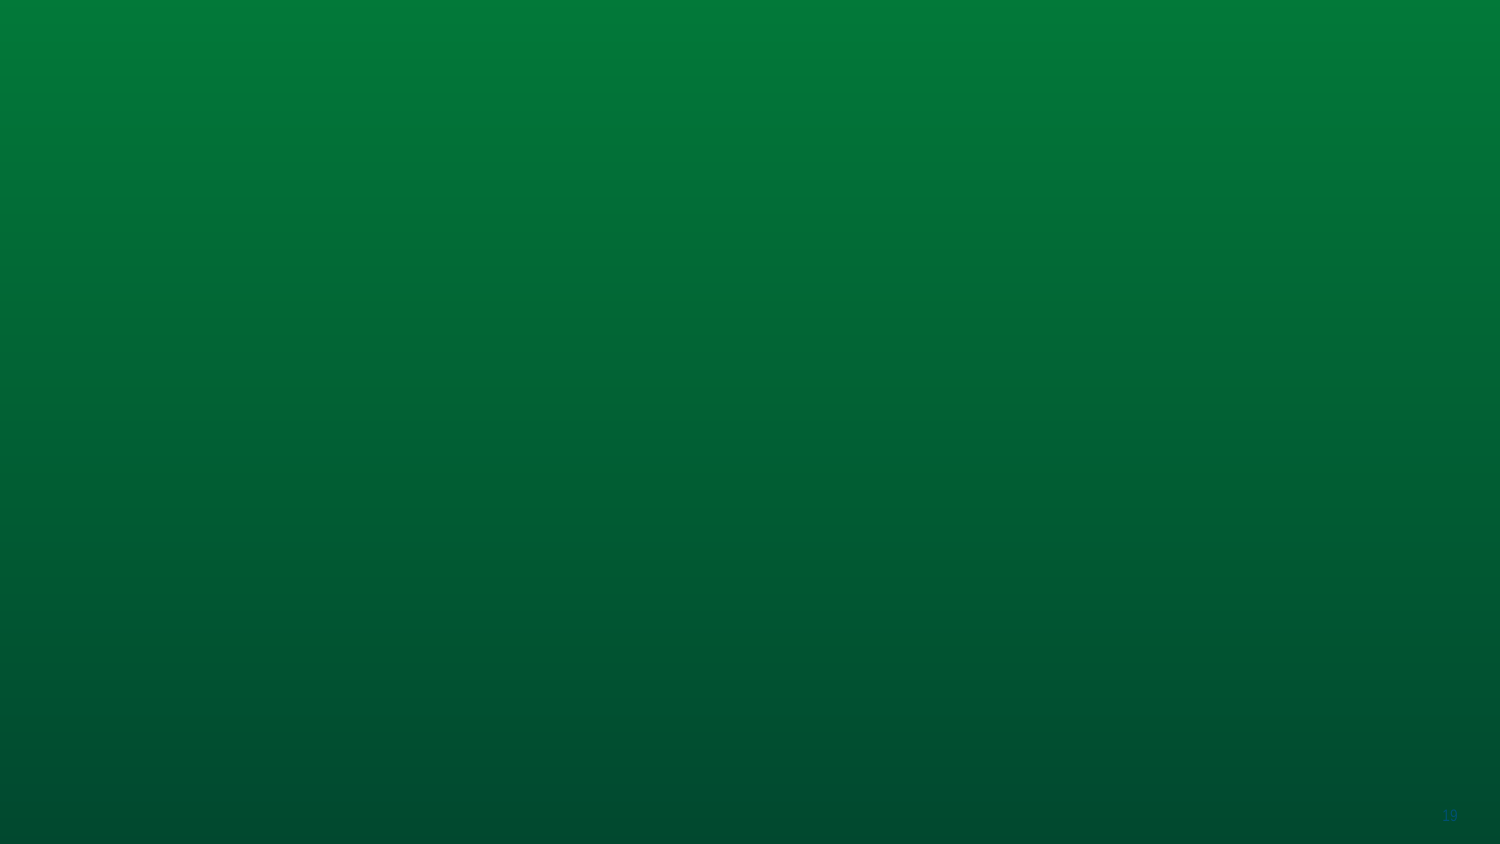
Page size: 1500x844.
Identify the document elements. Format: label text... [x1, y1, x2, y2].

slide_number ‹#› [1122, 796, 1473, 844]
